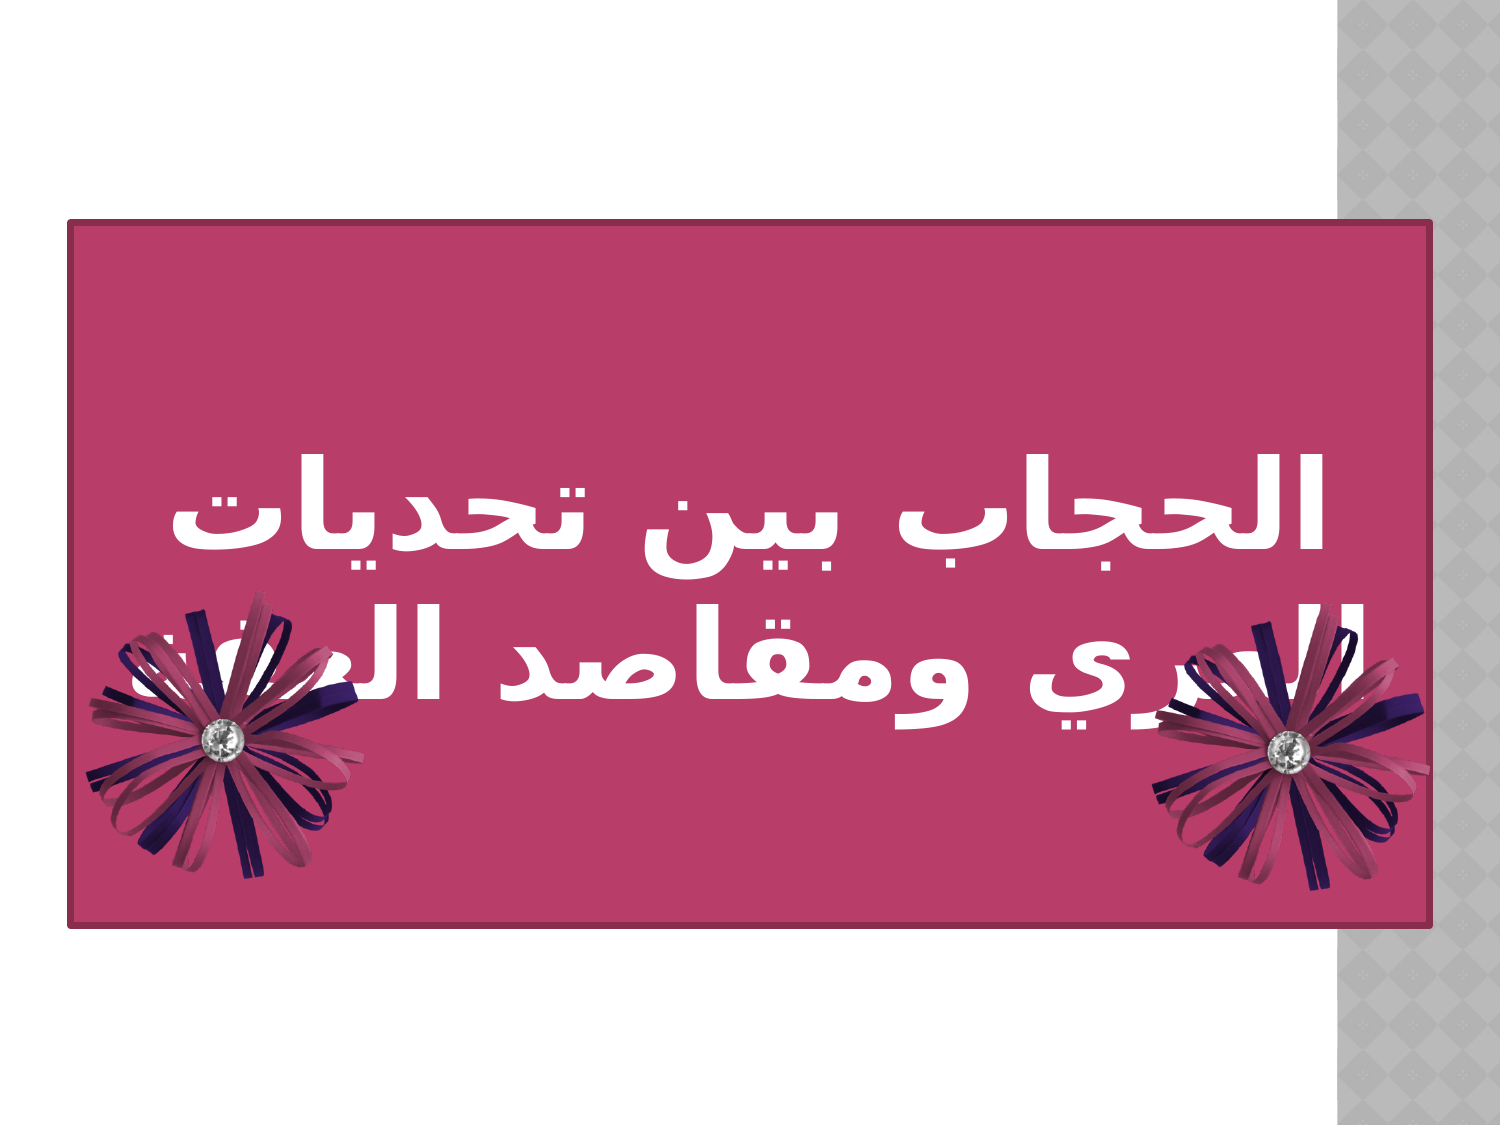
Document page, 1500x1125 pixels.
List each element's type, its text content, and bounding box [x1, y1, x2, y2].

picture [1147, 597, 1437, 897]
picture [81, 585, 370, 885]
text_box الحجاب بين تحديات العري ومقاصد العفة [67, 219, 1433, 929]
